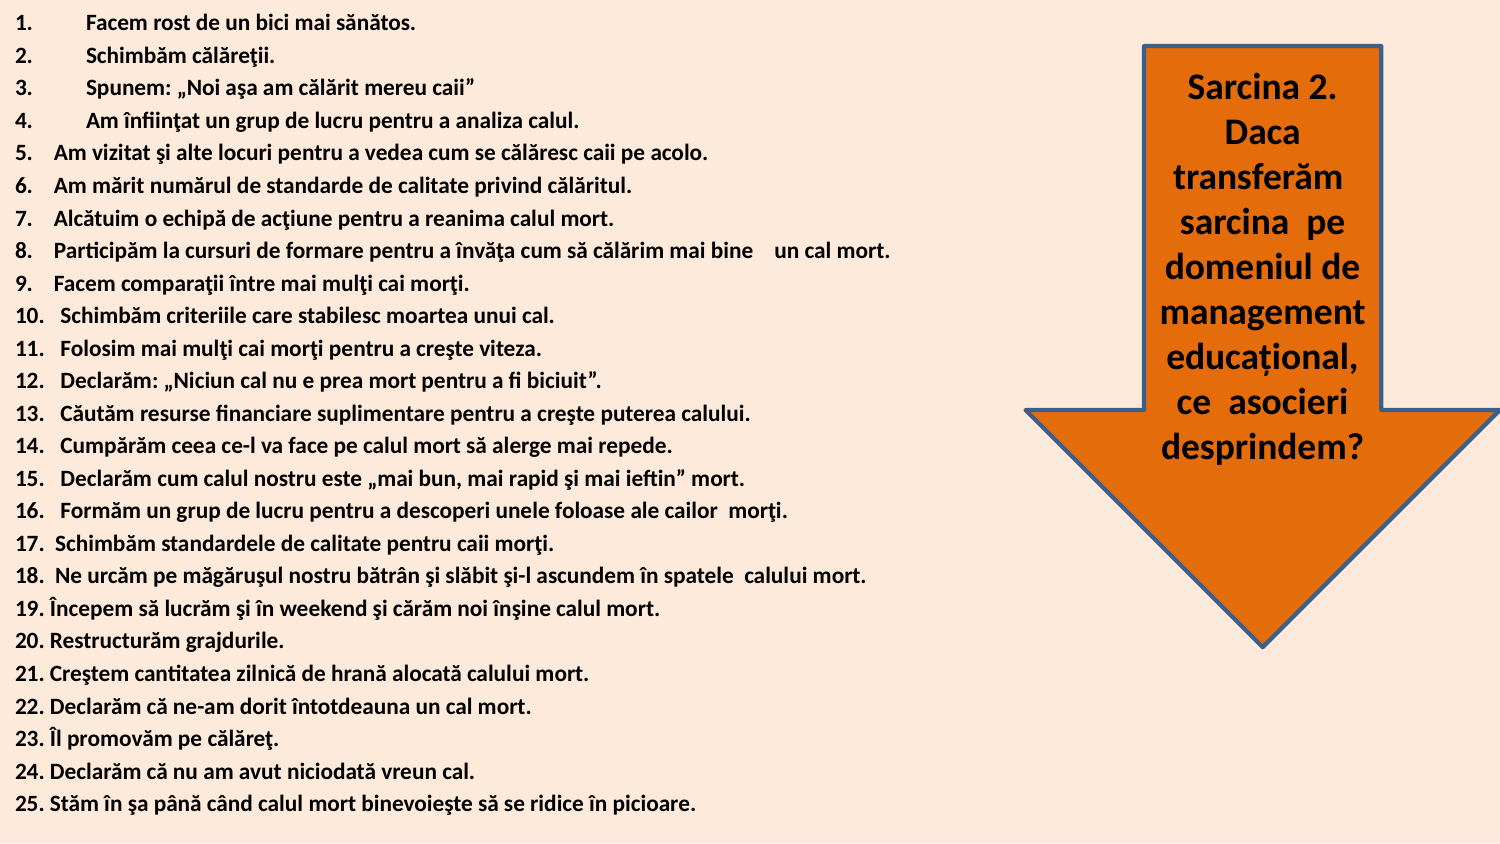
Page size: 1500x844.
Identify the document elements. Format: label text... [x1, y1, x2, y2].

list Facem rost de un bici mai sănătos. Schimbăm călăreţii. Spunem: „Noi aşa am călărit mereu caii” Am înfiinţat un grup de lucru pentru a analiza calul. 5. Am vizitat şi alte locuri pentru a vedea cum se călăresc caii pe acolo. 6. Am mărit numărul de standarde de calitate privind călăritul. 7. Alcătuim o echipă de acţiune pentru a reanima calul mort. 8. Participăm la cursuri de formare pentru a învăţa cum să călărim mai bine un cal mort. 9. Facem comparaţii între mai mulţi cai morţi. 10. Schimbăm criteriile care stabilesc moartea unui cal. 11. Folosim mai mulţi cai morţi pentru a creşte viteza. 12. Declarăm: „Niciun cal nu e prea mort pentru a fi biciuit”. 13. Căutăm resurse financiare suplimentare pentru a creşte puterea calului. 14. Cumpărăm ceea ce-l va face pe calul mort să alerge mai repede. 15. Declarăm cum calul nostru este „mai bun, mai rapid şi mai ieftin” mort. 16. Formăm un grup de lucru pentru a descoperi unele foloase ale cailor morţi. 17. Schimbăm standardele de calitate pentru caii morţi. 18. Ne urcăm pe măgăruşul nostru bătrân şi slăbit şi-l ascundem în spatele calului mort. 19. Începem să lucrăm şi în weekend şi cărăm noi înşine calul mort. 20. Restructurăm grajdurile. 21. Creştem cantitatea zilnică de hrană alocată calului mort. 22. Declarăm că ne-am dorit întotdeauna un cal mort. 23. Îl promovăm pe călăreţ. 24. Declarăm că nu am avut niciodată vreun cal. 25. Stăm în şa până când calul mort binevoieşte să se ridice în picioare. [0, 0, 1500, 844]
text_box Sarcina 2. Daca transferăm sarcina pe domeniul de management educațional, ce asocieri desprindem? [1023, 43, 1500, 650]
